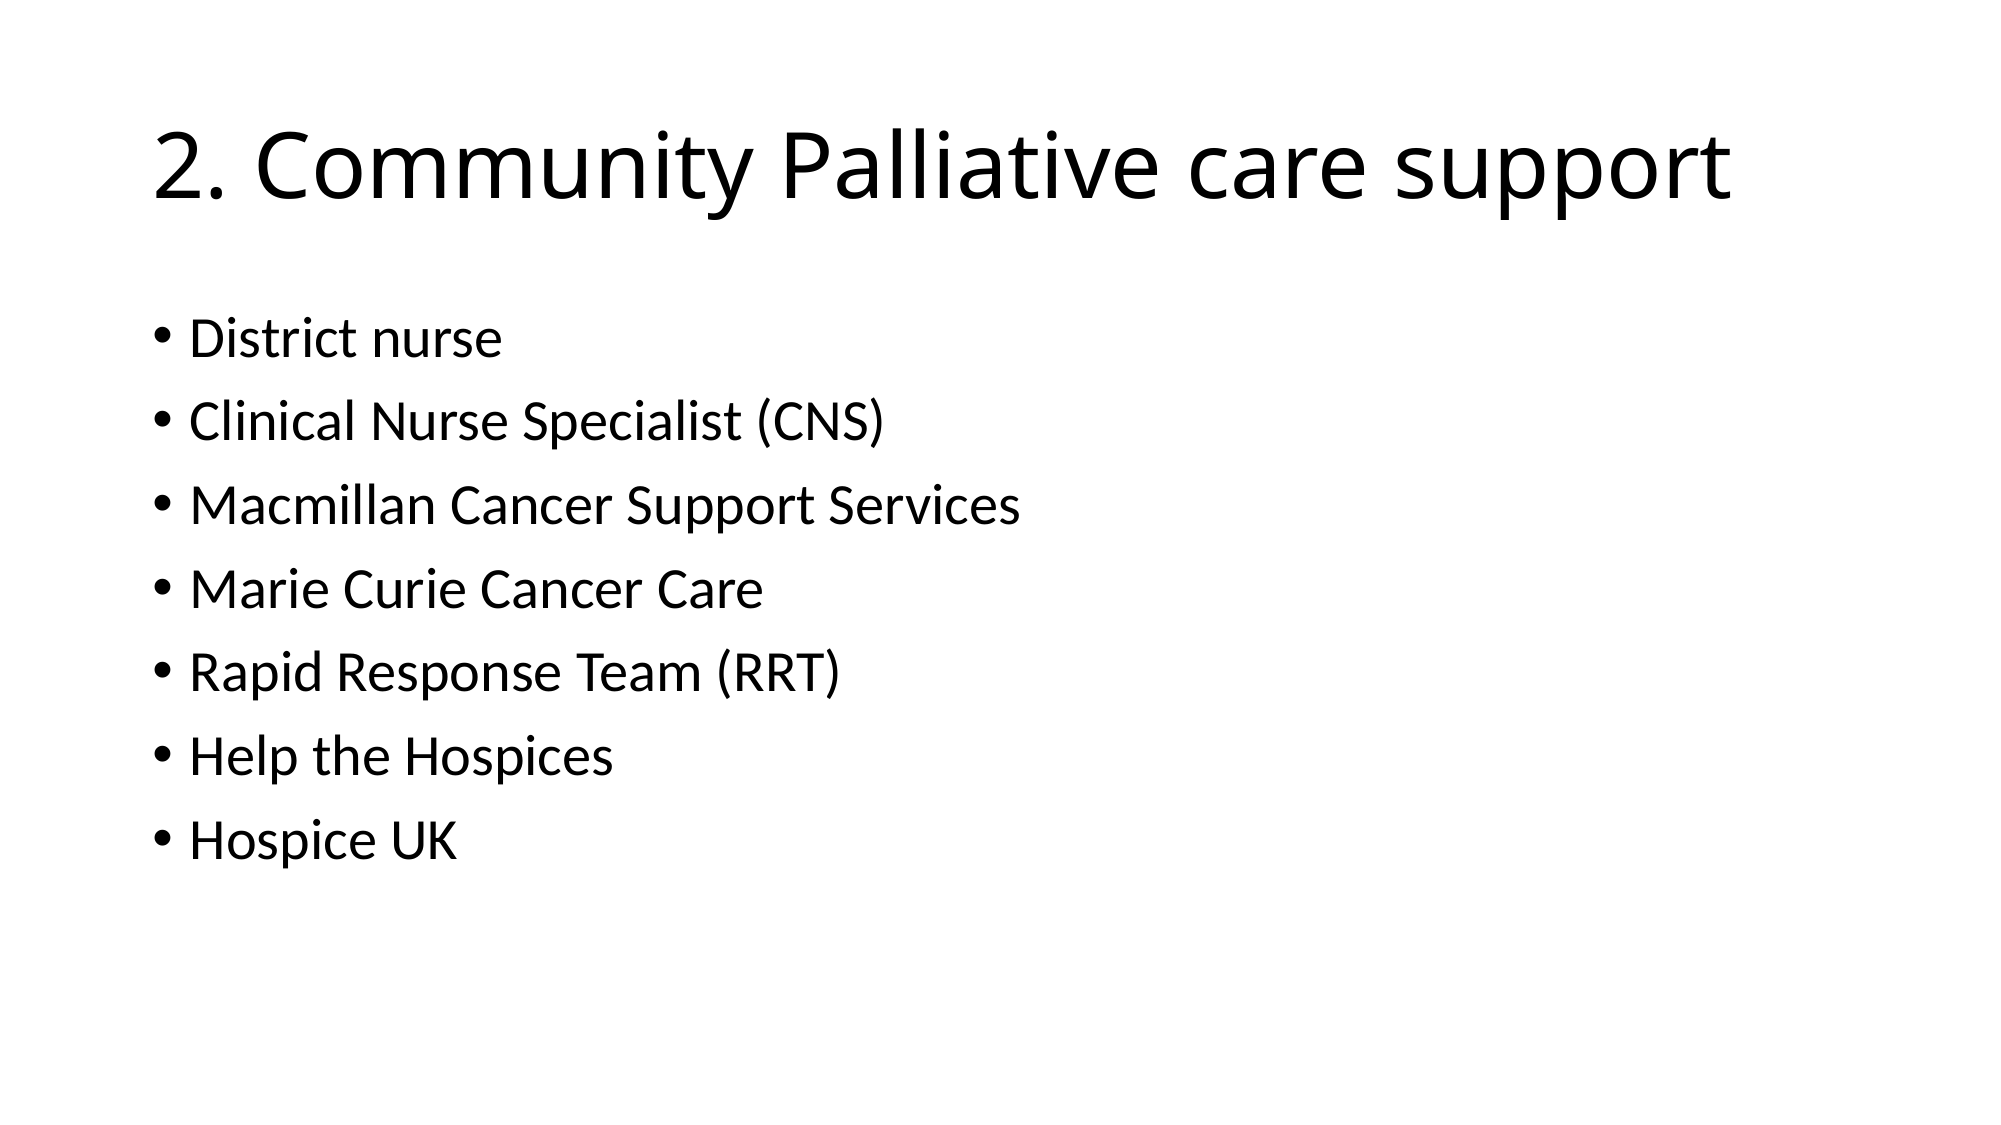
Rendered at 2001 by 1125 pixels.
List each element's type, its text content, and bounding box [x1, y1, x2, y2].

list District nurse Clinical Nurse Specialist (CNS) Macmillan Cancer Support Services Marie Curie Cancer Care Rapid Response Team (RRT) Help the Hospices Hospice UK [137, 299, 1863, 1014]
title 2. Community Palliative care support [137, 59, 1863, 278]
